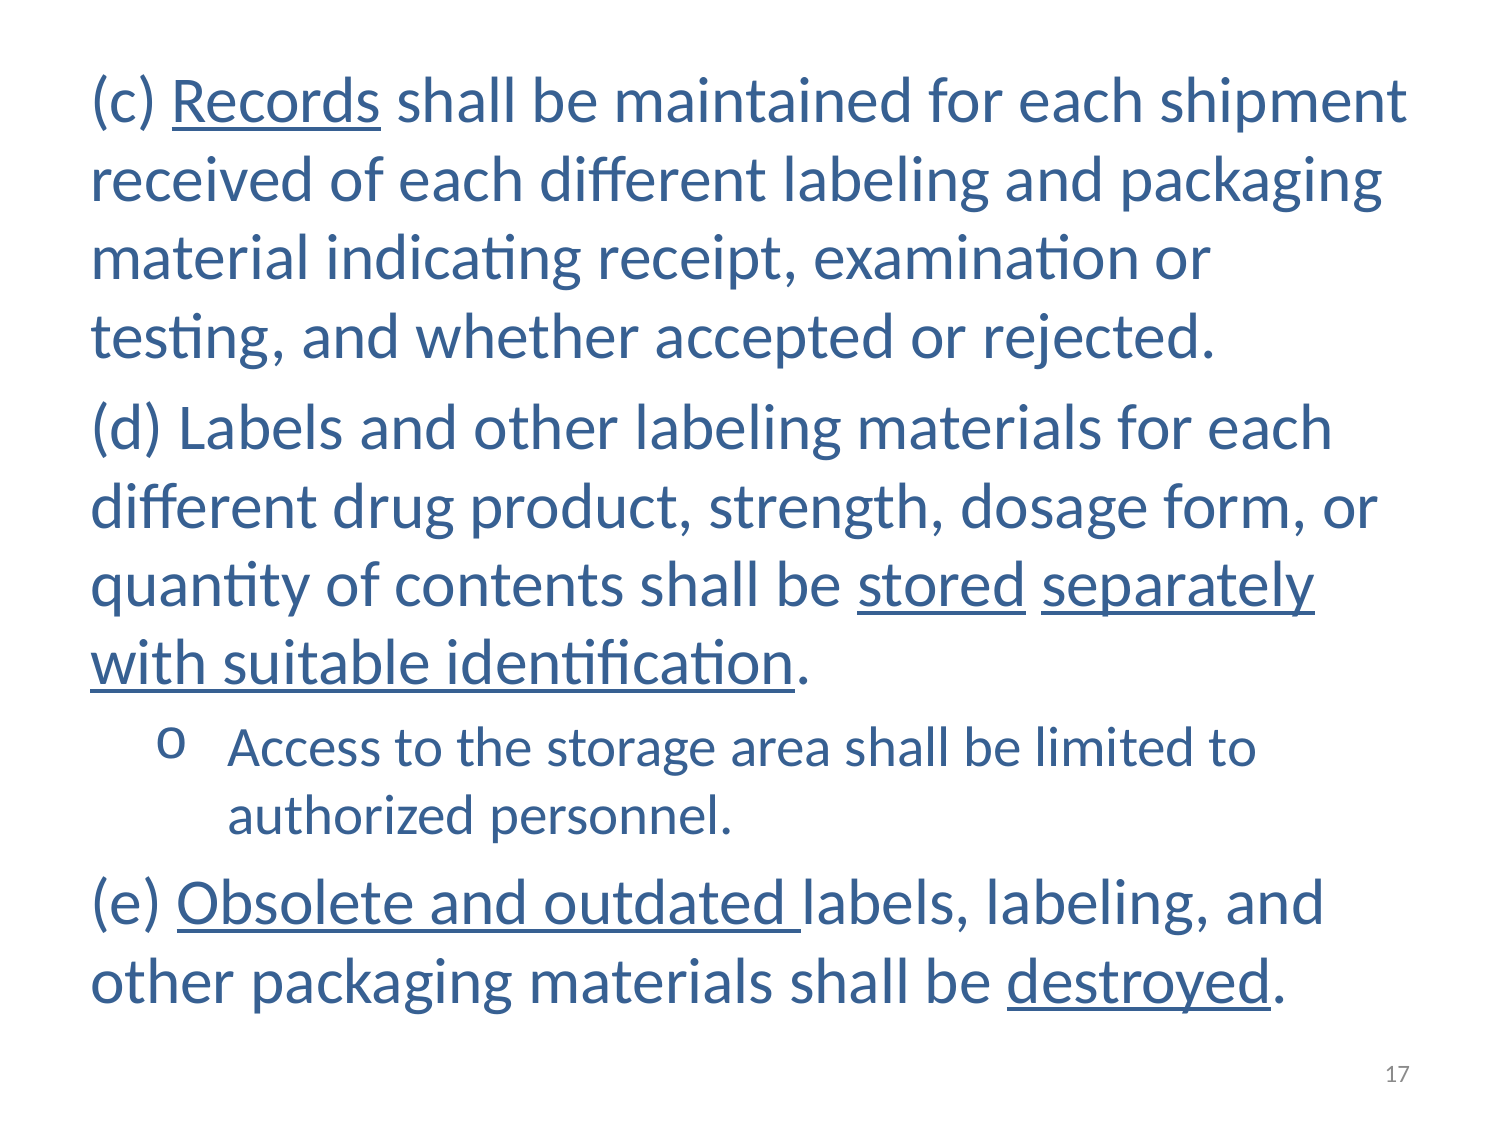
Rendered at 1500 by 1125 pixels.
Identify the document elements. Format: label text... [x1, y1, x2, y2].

list (c) Records shall be maintained for each shipment received of each different labeling and packaging material indicating receipt, examination or testing, and whether accepted or rejected. (d) Labels and other labeling materials for each different drug product, strength, dosage form, or quantity of contents shall be stored separately with suitable identification. Access to the storage area shall be limited to authorized personnel. (e) Obsolete and outdated labels, labeling, and other packaging materials shall be destroyed. [75, 50, 1425, 1050]
slide_number 17 [1074, 1042, 1425, 1103]
